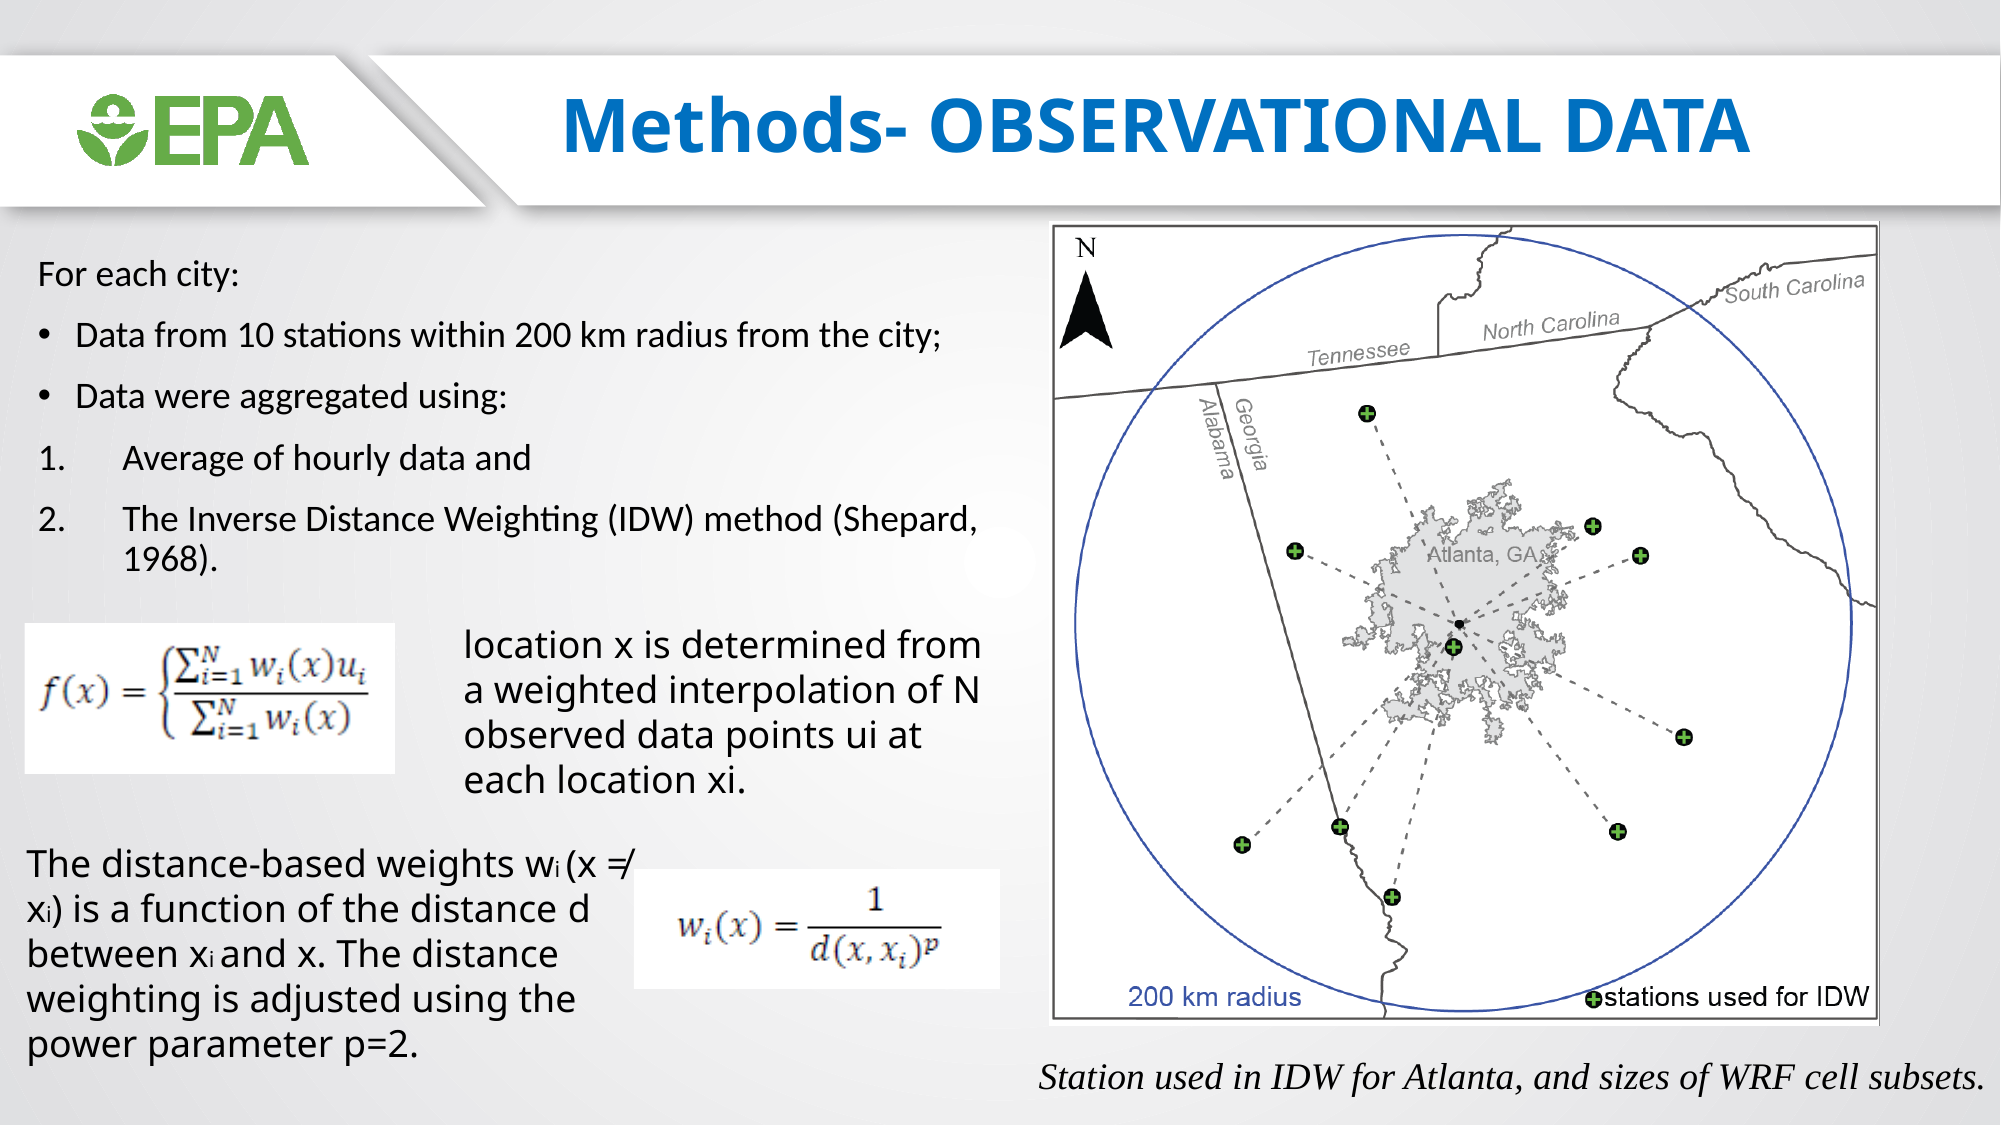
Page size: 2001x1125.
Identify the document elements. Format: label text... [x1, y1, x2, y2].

picture [633, 869, 1000, 989]
picture [1049, 221, 1880, 1026]
title Methods- OBSERVATIONAL DATA [544, 55, 2000, 203]
text_box location x is determined from a weighted interpolation of N observed data points ui at each location xi. [448, 613, 999, 809]
picture [24, 623, 395, 774]
text_box The distance-based weights wi (x ≠ xi) is a function of the distance d between xi and x. The distance weighting is adjusted using the power parameter p=2. [11, 833, 648, 1073]
text_box Station used in IDW for Atlanta, and sizes of WRF cell subsets. [1023, 1045, 2000, 1105]
picture [77, 94, 309, 166]
list For each city: Data from 10 stations within 200 km radius from the city; Data were aggregated using: Average of hourly data and The Inverse Distance Weighting (IDW) method (Shepard, 1968). [22, 246, 1000, 639]
